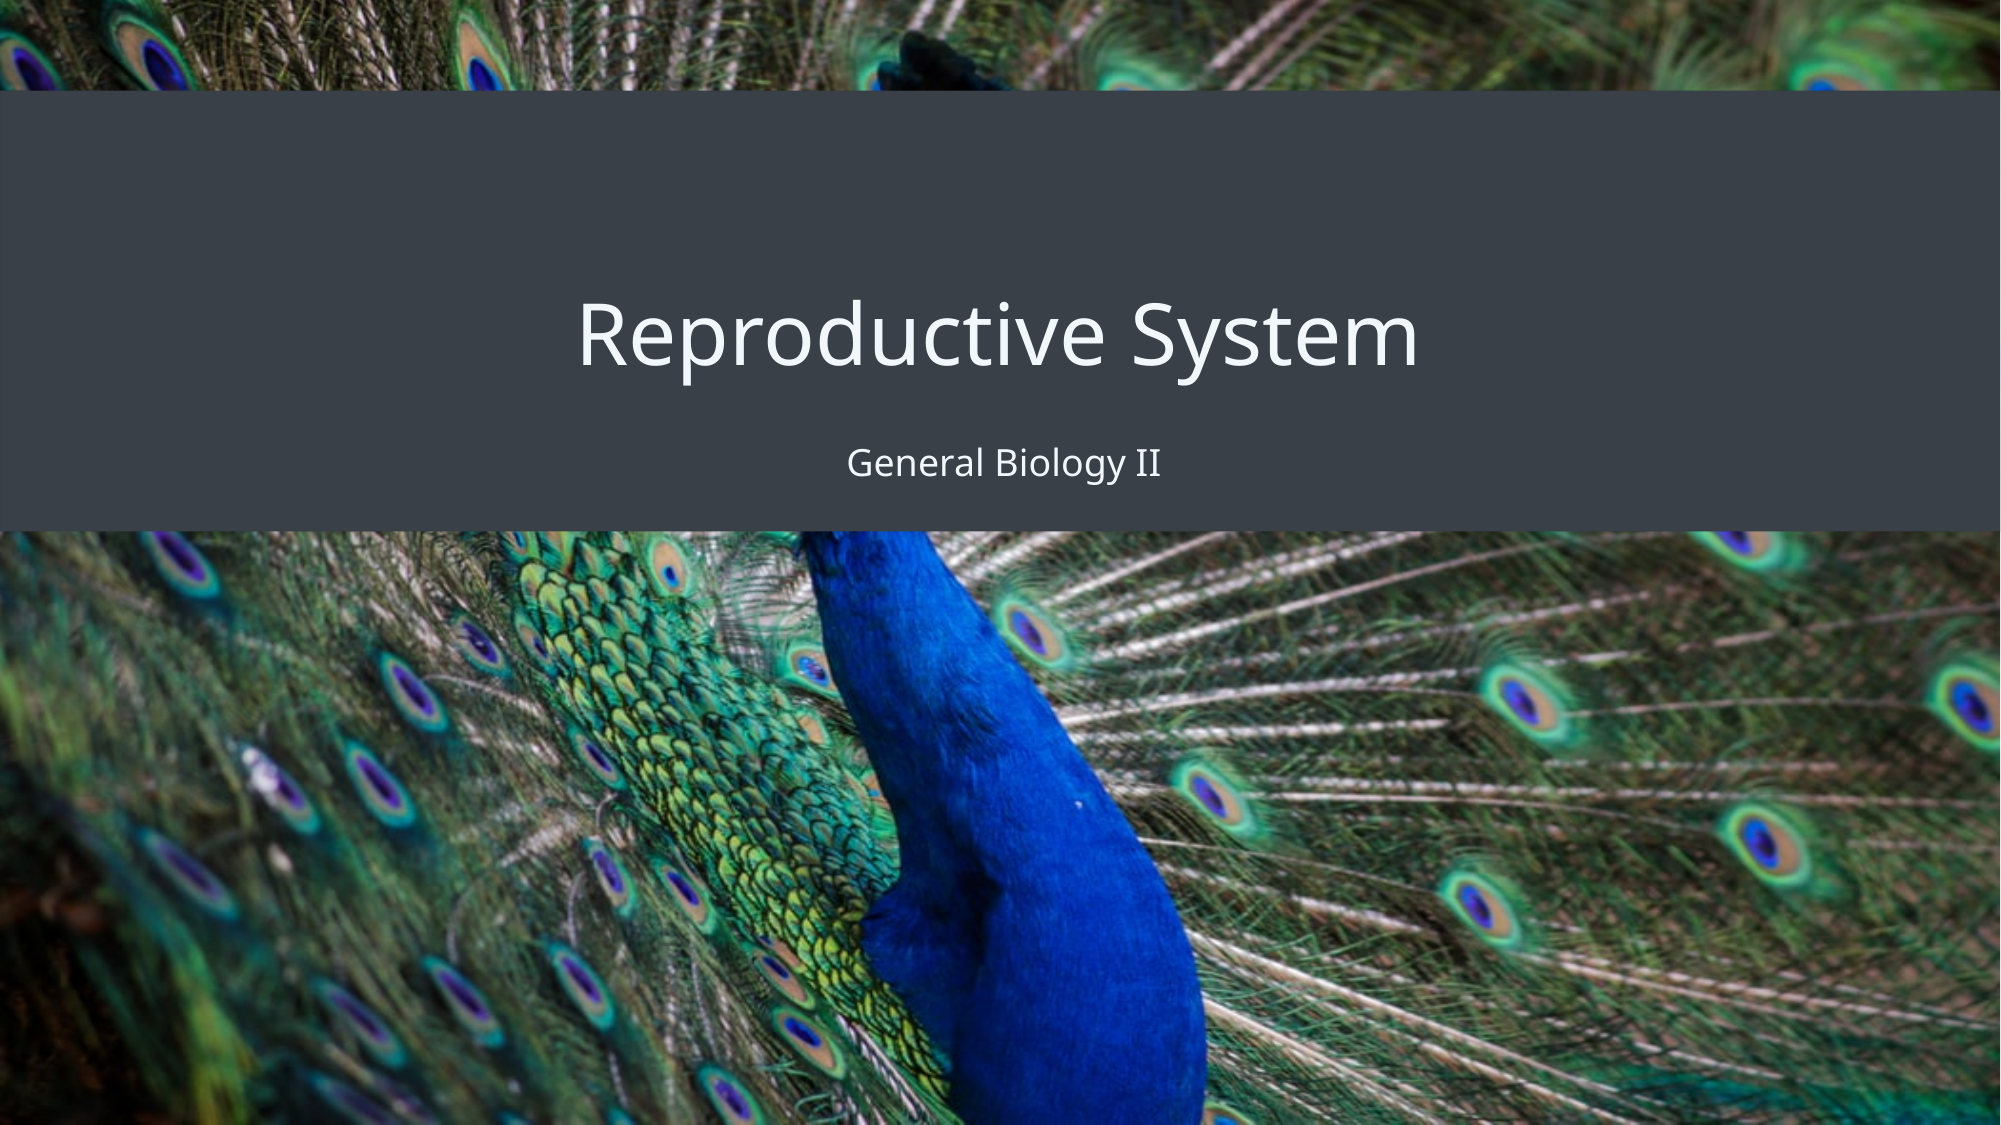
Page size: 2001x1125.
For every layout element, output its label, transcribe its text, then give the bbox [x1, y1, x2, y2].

subtitle General Biology II [0, 436, 2000, 709]
title Reproductive System [249, 0, 1750, 392]
picture [0, 532, 2001, 1125]
picture [1750, 0, 2001, 90]
picture [0, 0, 249, 90]
